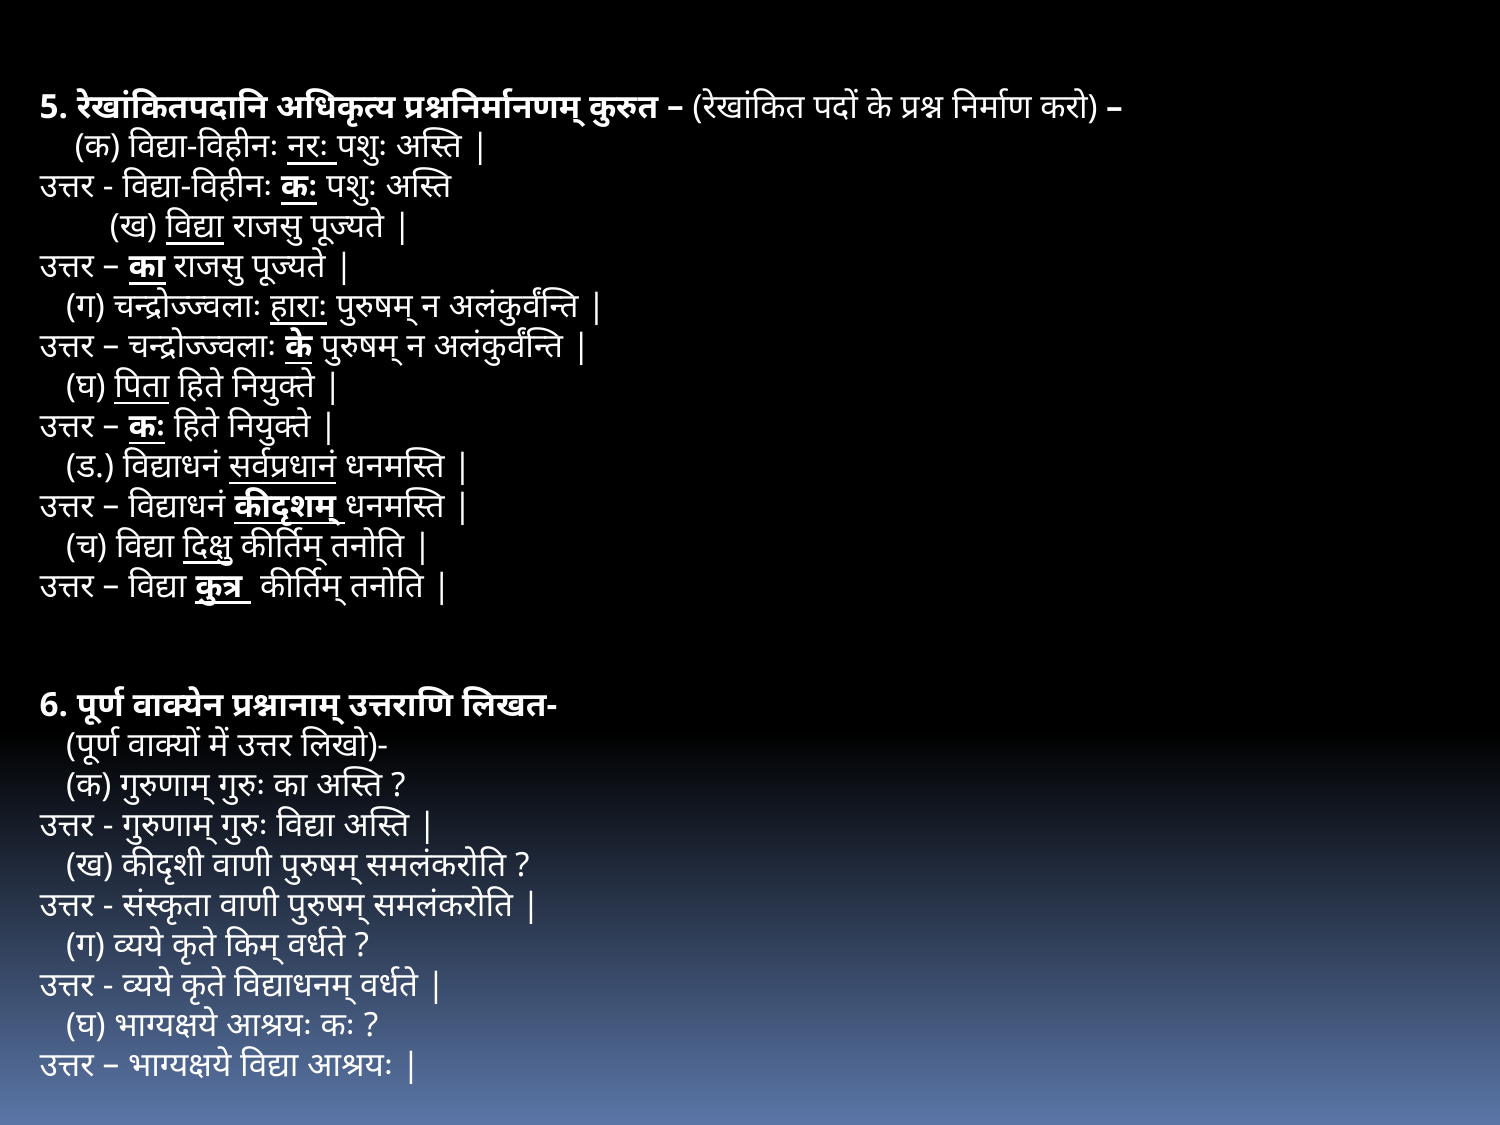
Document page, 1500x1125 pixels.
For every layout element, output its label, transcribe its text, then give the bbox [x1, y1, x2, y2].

text_box 5. रेखांकितपदानि अधिकृत्य प्रश्ननिर्मानणम् कुरुत – (रेखांकित पदों के प्रश्न निर्माण करो) – (क) विद्या-विहीनः नरः पशुः अस्ति | उत्तर - विद्या-विहीनः कः पशुः अस्ति (ख) विद्या राजसु पूज्यते | उत्तर – का राजसु पूज्यते | (ग) चन्द्रोज्ज्वलाः हाराः पुरुषम् न अलंकुर्वंन्ति | उत्तर – चन्द्रोज्ज्वलाः के पुरुषम् न अलंकुर्वंन्ति | (घ) पिता हिते नियुक्ते | उत्तर – कः हिते नियुक्ते | (ड.) विद्याधनं सर्वप्रधानं धनमस्ति | उत्तर – विद्याधनं कीदृशम् धनमस्ति | (च) विद्या दिक्षु कीर्तिम् तनोति | उत्तर – विद्या कुत्र कीर्तिम् तनोति | 6. पूर्ण वाक्येन प्रश्नानाम् उत्तराणि लिखत- (पूर्ण वाक्यों में उत्तर लिखो)- (क) गुरुणाम् गुरुः का अस्ति ? उत्तर - गुरुणाम् गुरुः विद्या अस्ति | (ख) कीदृशी वाणी पुरुषम् समलंकरोति ? उत्तर - संस्कृता वाणी पुरुषम् समलंकरोति | (ग) व्यये कृते किम् वर्धते ? उत्तर - व्यये कृते विद्याधनम् वर्धते | (घ) भाग्यक्षये आश्रयः कः ? उत्तर – भाग्यक्षये विद्या आश्रयः | [24, 37, 1450, 1125]
